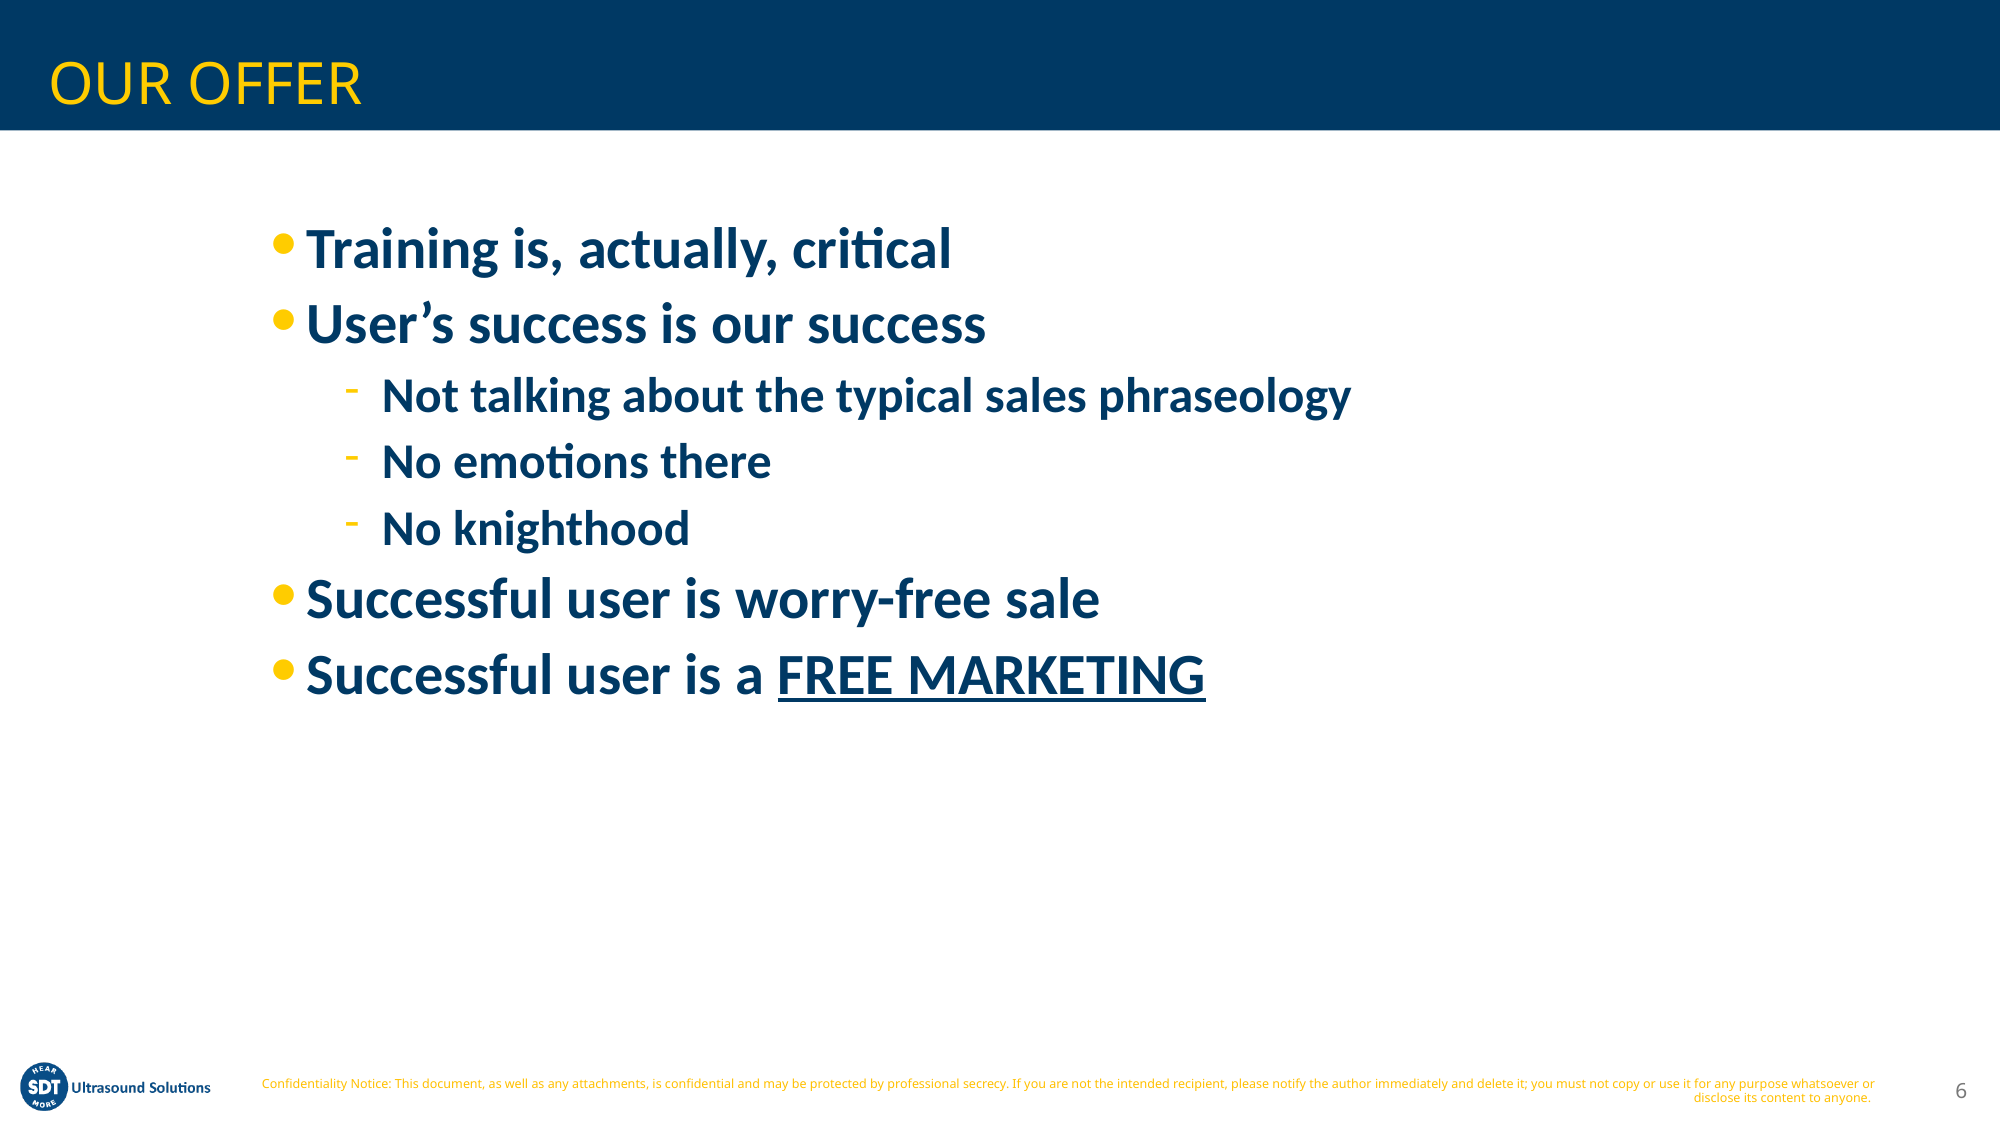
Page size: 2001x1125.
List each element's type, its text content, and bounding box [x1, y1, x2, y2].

list Training is, actually, critical User’s success is our success Not talking about the typical sales phraseology No emotions there No knighthood Successful user is worry-free sale Successful user is a FREE MARKETING [254, 210, 1735, 1046]
title OUR OFFER [33, 8, 1793, 131]
slide_number 6 [1901, 1061, 1983, 1122]
picture [14, 1058, 215, 1115]
